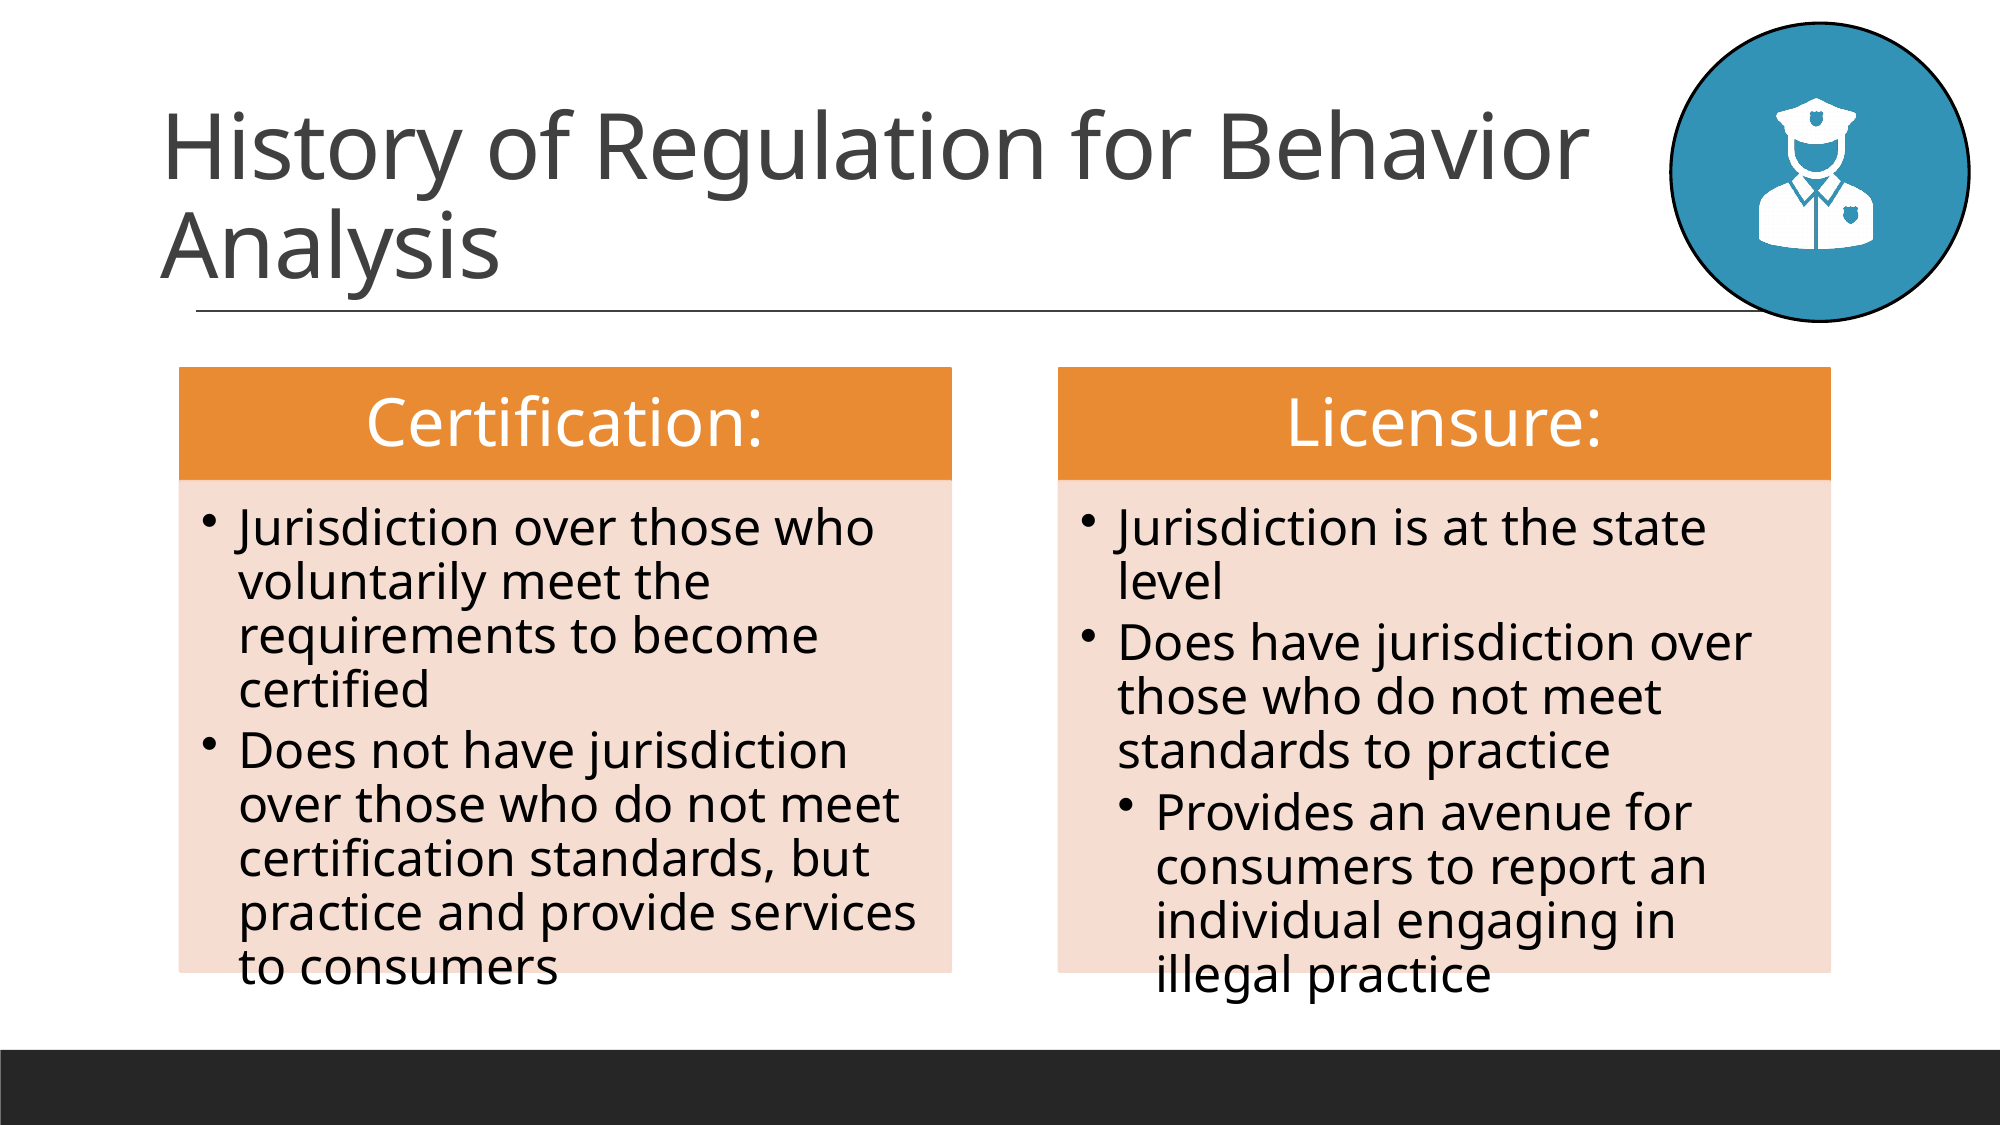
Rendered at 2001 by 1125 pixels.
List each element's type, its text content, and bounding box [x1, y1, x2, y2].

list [179, 345, 1831, 995]
text_box [1670, 23, 1970, 322]
title History of Regulation for Behavior Analysis [145, 67, 1751, 306]
picture [1729, 90, 1903, 264]
